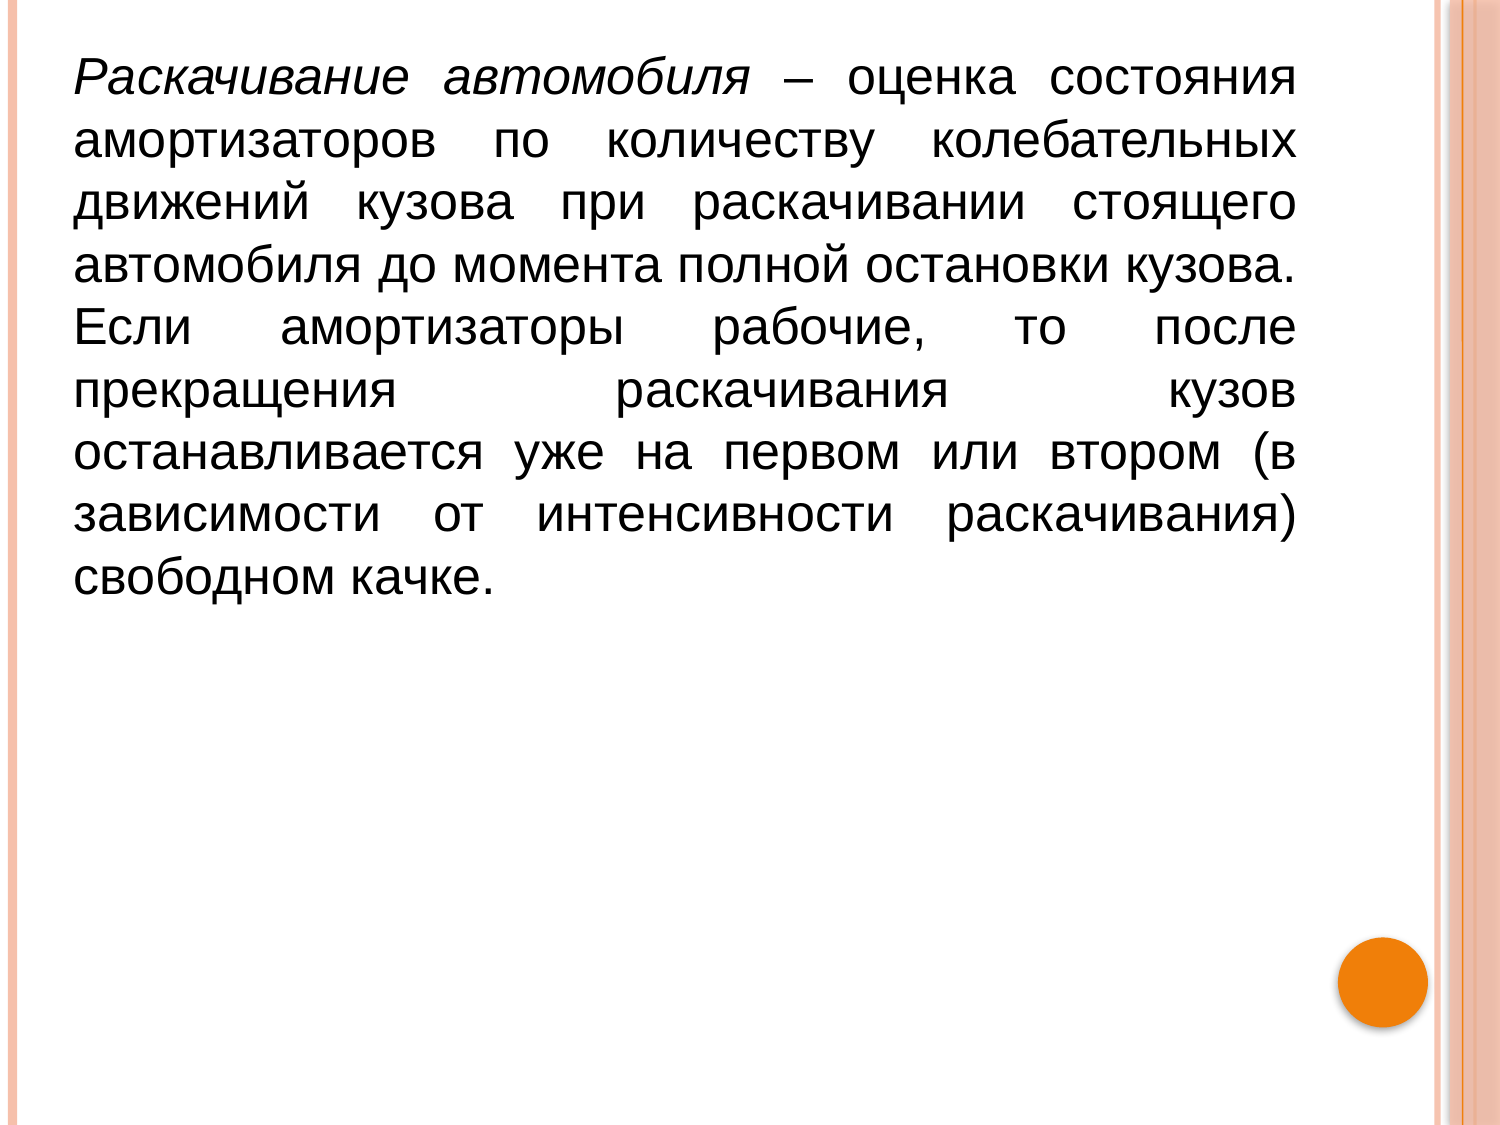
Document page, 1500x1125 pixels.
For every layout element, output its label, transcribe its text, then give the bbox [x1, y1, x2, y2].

list Раскачивание автомобиля – оценка состояния амортизаторов по количеству колебательных движений кузова при раскачивании стоящего автомобиля до момента полной остановки кузова. Если амортизаторы рабочие, то после прекращения раскачивания кузов останавливается уже на первом или втором (в зависимости от интенсивности раскачивания) свободном качке. [58, 35, 1313, 973]
